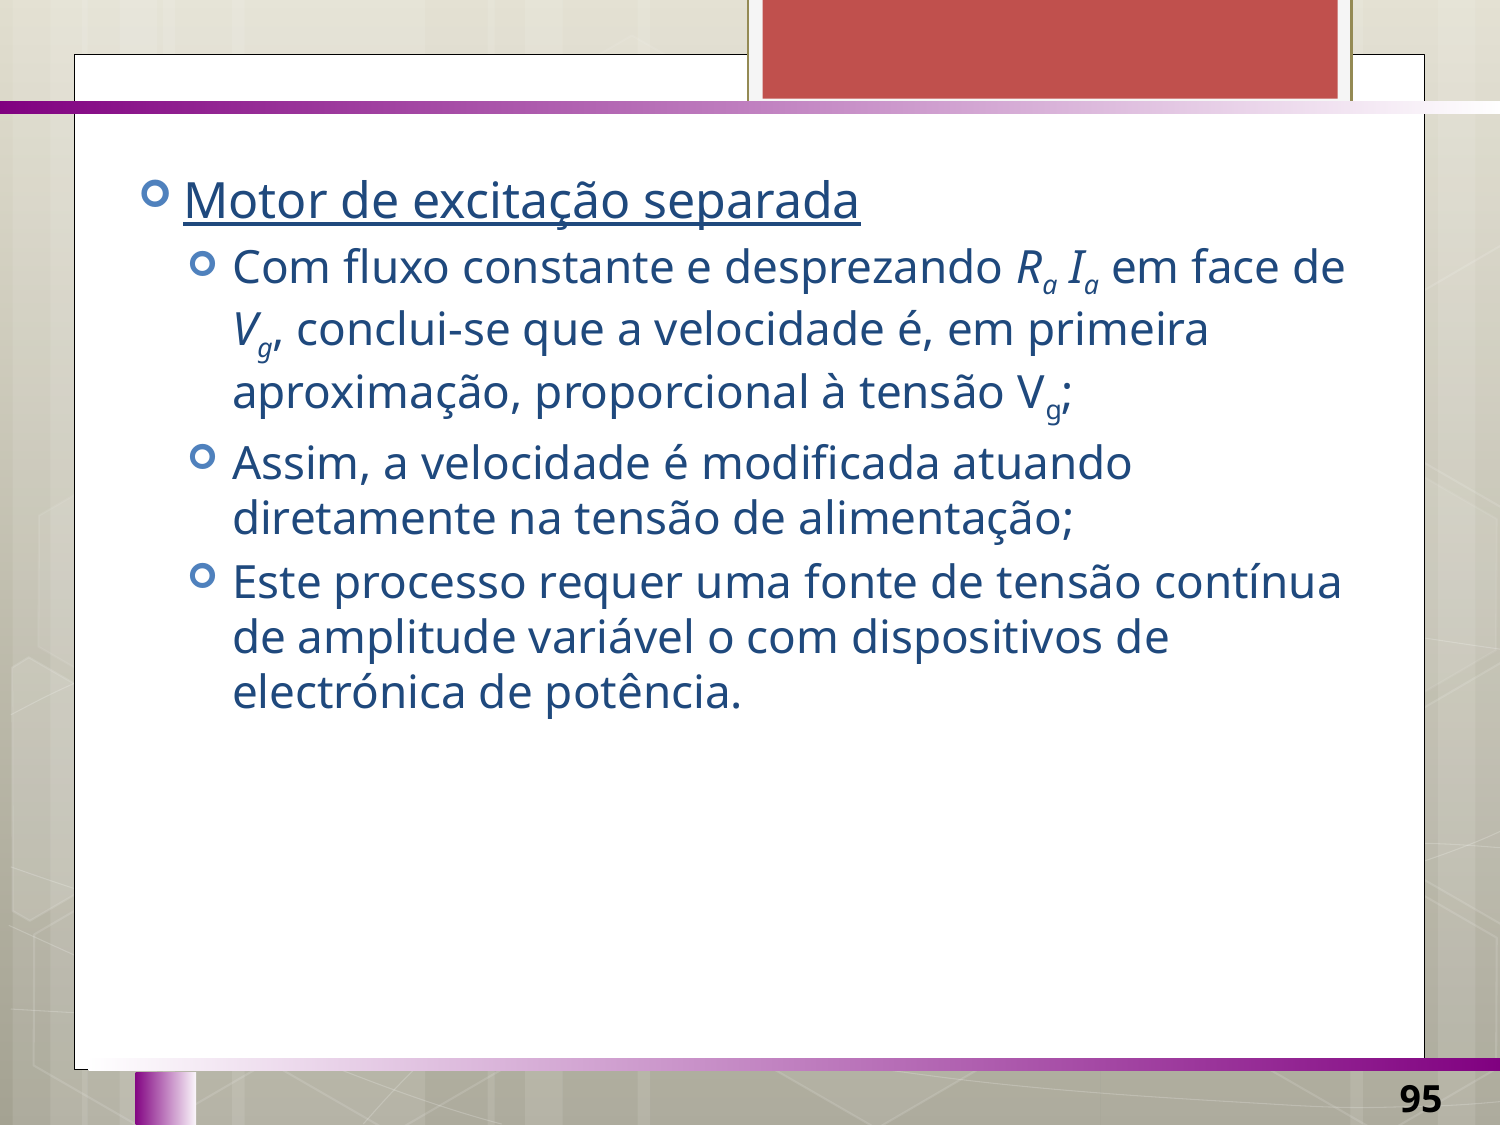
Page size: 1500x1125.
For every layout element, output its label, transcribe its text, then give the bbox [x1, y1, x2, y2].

list Motor de excitação separada Com fluxo constante e desprezando Ra Ia em face de Vg, conclui-se que a velocidade é, em primeira aproximação, proporcional à tensão Vg; Assim, a velocidade é modificada atuando diretamente na tensão de alimentação; Este processo requer uma fonte de tensão contínua de amplitude variável o com dispositivos de electrónica de potência. [112, 160, 1388, 1047]
